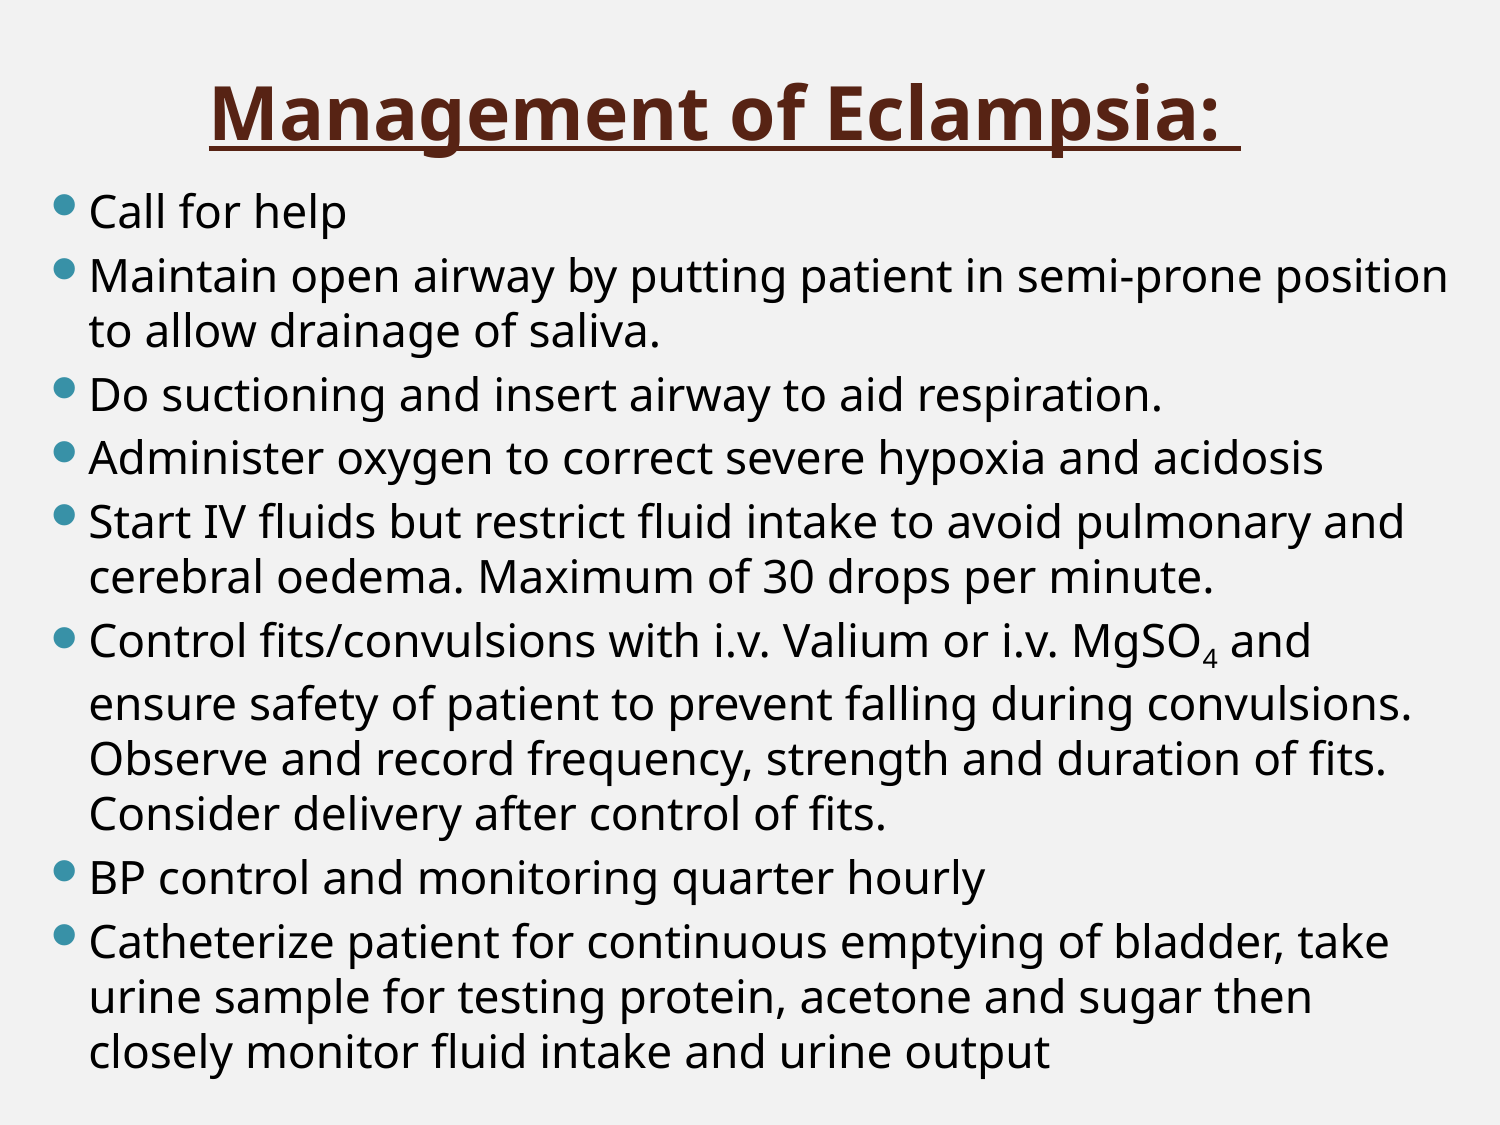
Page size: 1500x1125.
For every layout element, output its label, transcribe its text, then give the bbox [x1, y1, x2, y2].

list Call for help Maintain open airway by putting patient in semi-prone position to allow drainage of saliva. Do suctioning and insert airway to aid respiration. Administer oxygen to correct severe hypoxia and acidosis Start IV fluids but restrict fluid intake to avoid pulmonary and cerebral oedema. Maximum of 30 drops per minute. Control fits/convulsions with i.v. Valium or i.v. MgSO4 and ensure safety of patient to prevent falling during convulsions. Observe and record frequency, strength and duration of fits. Consider delivery after control of fits. BP control and monitoring quarter hourly Catheterize patient for continuous emptying of bladder, take urine sample for testing protein, acetone and sugar then closely monitor fluid intake and urine output [24, 174, 1475, 1100]
title Management of Eclampsia: [112, 45, 1338, 174]
